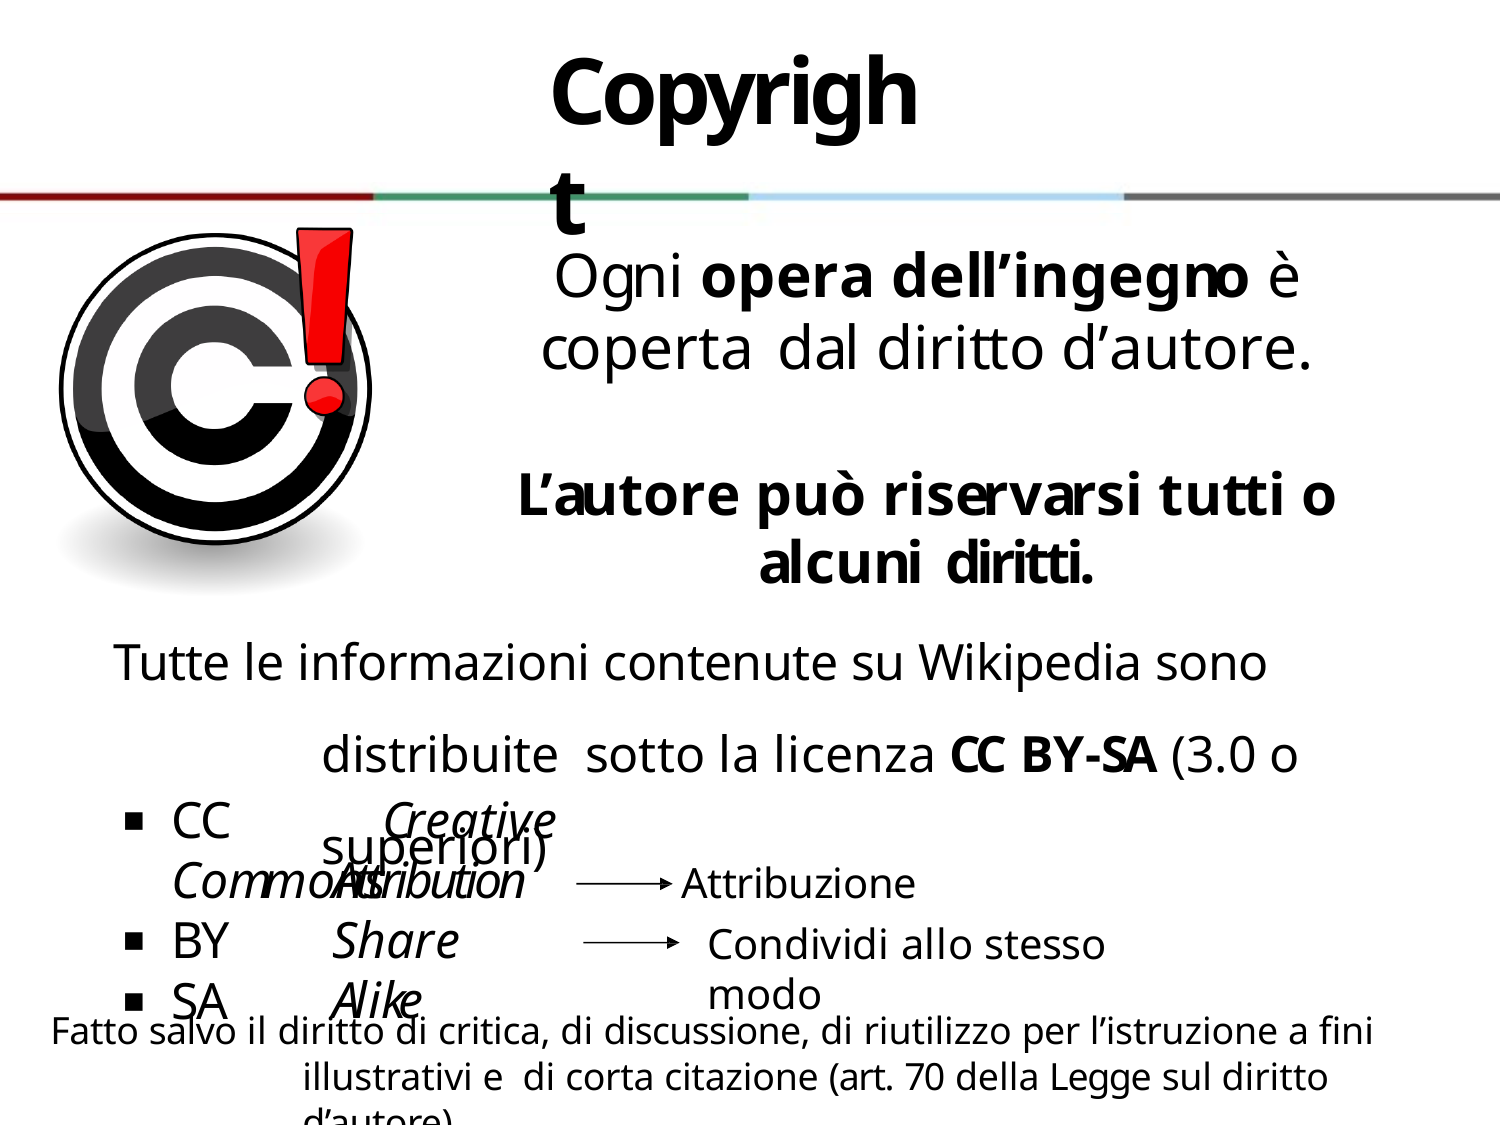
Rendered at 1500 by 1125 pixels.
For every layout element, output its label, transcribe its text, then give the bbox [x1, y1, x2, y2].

text_box Attribution Share Alike [330, 846, 561, 1004]
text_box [0, 181, 1500, 606]
text_box [583, 936, 680, 949]
title Copyright [546, 30, 954, 180]
text_box Fatto salvo il diritto di critica, di discussione, di riutilizzo per l’istruzione a fini illustrativi e di corta citazione (art. 70 della Legge sul diritto d’autore) [48, 1004, 1442, 1125]
text_box Ogni opera dell’ingegno è coperta dal diritto d’autore. L’autore può riservarsi tutti o alcuni diritti. Tutte le informazioni contenute su Wikipedia sono distribuite sotto la licenza CC BY-SA (3.0 o superiori) [111, 614, 1392, 875]
text_box Attribuzione Condividi allo stesso modo [679, 844, 1178, 1004]
text_box CC Creative Commons BY SA [121, 786, 719, 1004]
text_box [576, 877, 673, 891]
